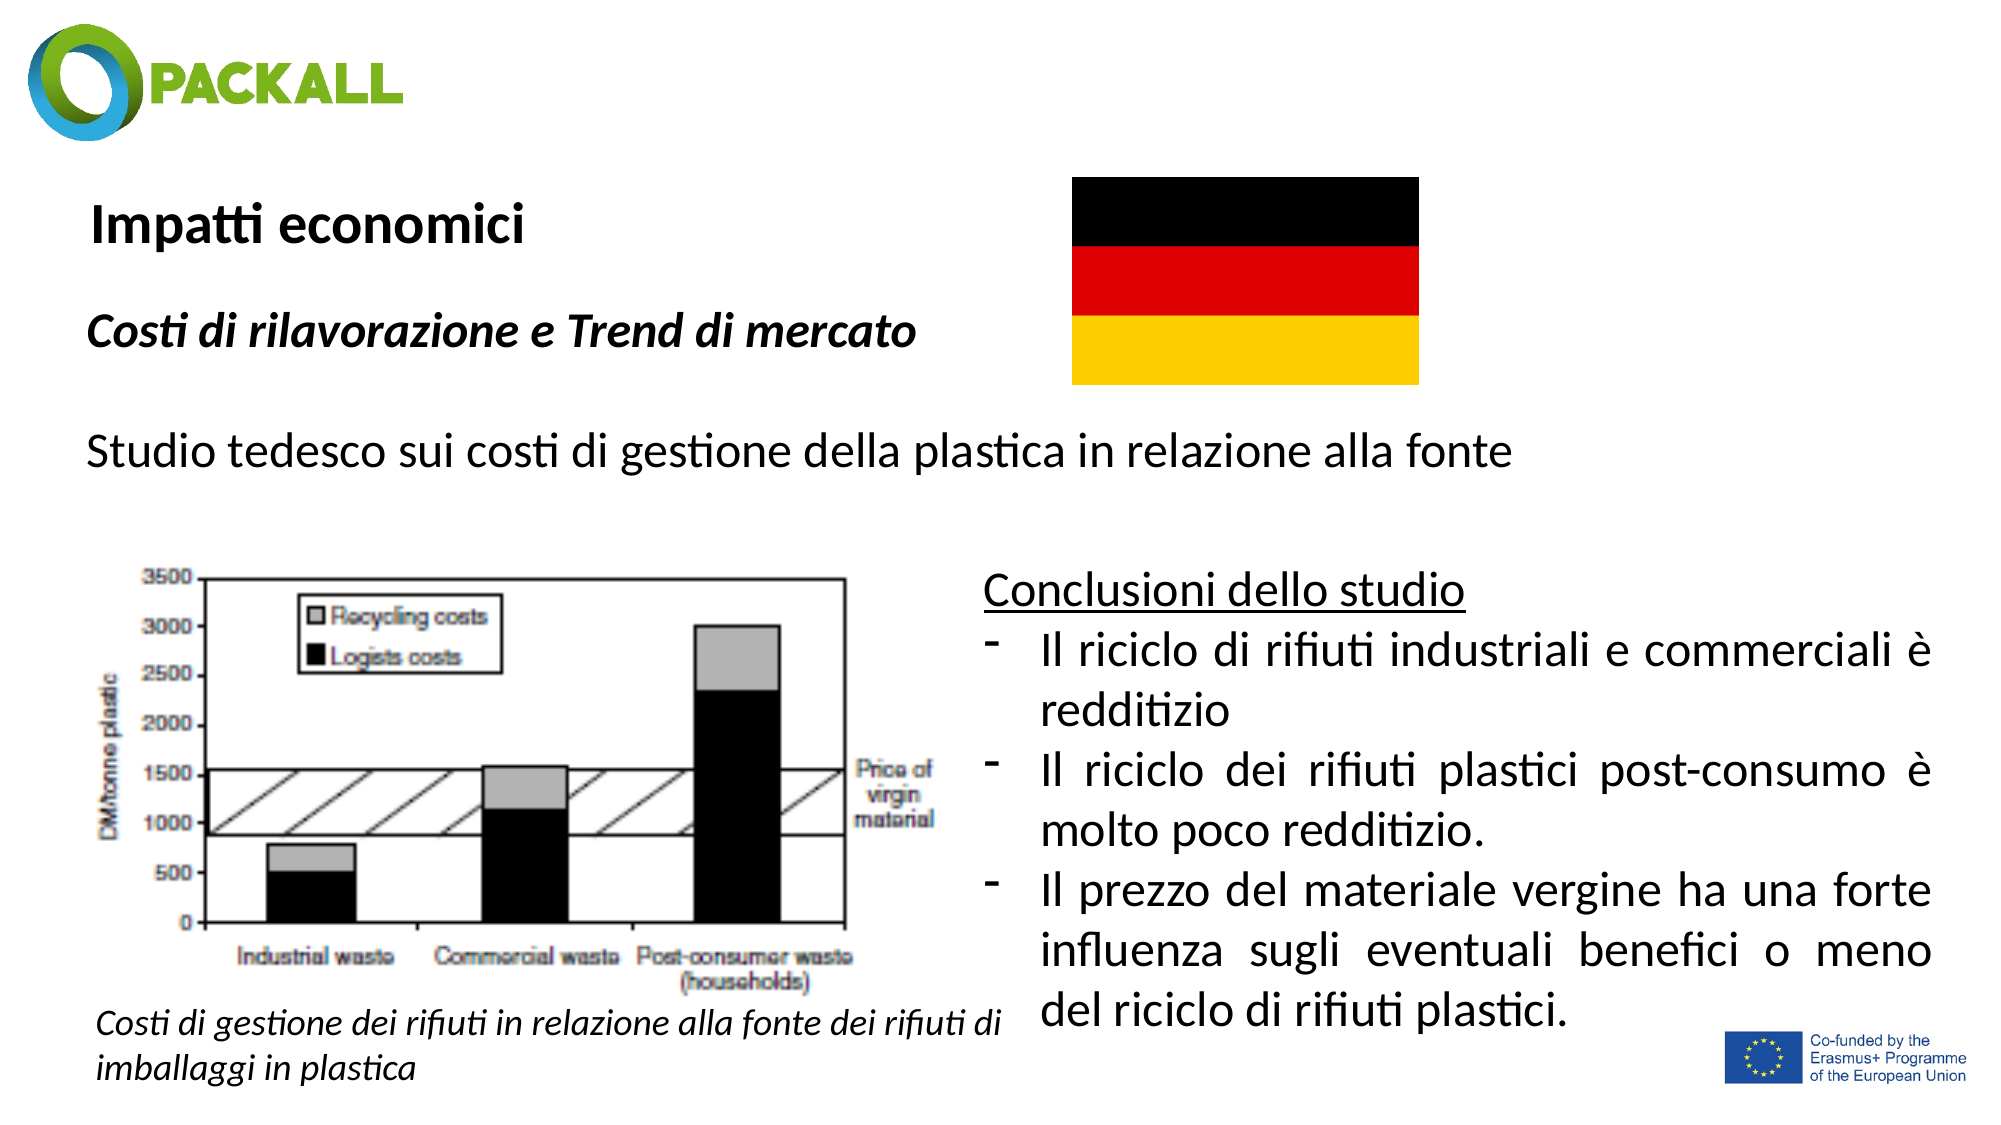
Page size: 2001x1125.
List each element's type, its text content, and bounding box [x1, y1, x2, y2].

text_box Costi di rilavorazione e Trend di mercato Studio tedesco sui costi di gestione della plastica in relazione alla fonte [71, 290, 1948, 485]
picture [1712, 1020, 1979, 1093]
text_box Conclusioni dello studio Il riciclo di rifiuti industriali e commerciali è redditizio Il riciclo dei rifiuti plastici post-consumo è molto poco redditizio. Il prezzo del materiale vergine ha una forte influenza sugli eventuali benefici o meno del riciclo di rifiuti plastici. [968, 549, 1948, 1045]
text_box Costi di gestione dei rifiuti in relazione alla fonte dei rifiuti di imballaggi in plastica [80, 990, 1058, 1096]
text_box Impatti economici [75, 177, 541, 263]
picture [28, 24, 403, 143]
picture [1072, 177, 1419, 386]
picture [80, 532, 960, 997]
